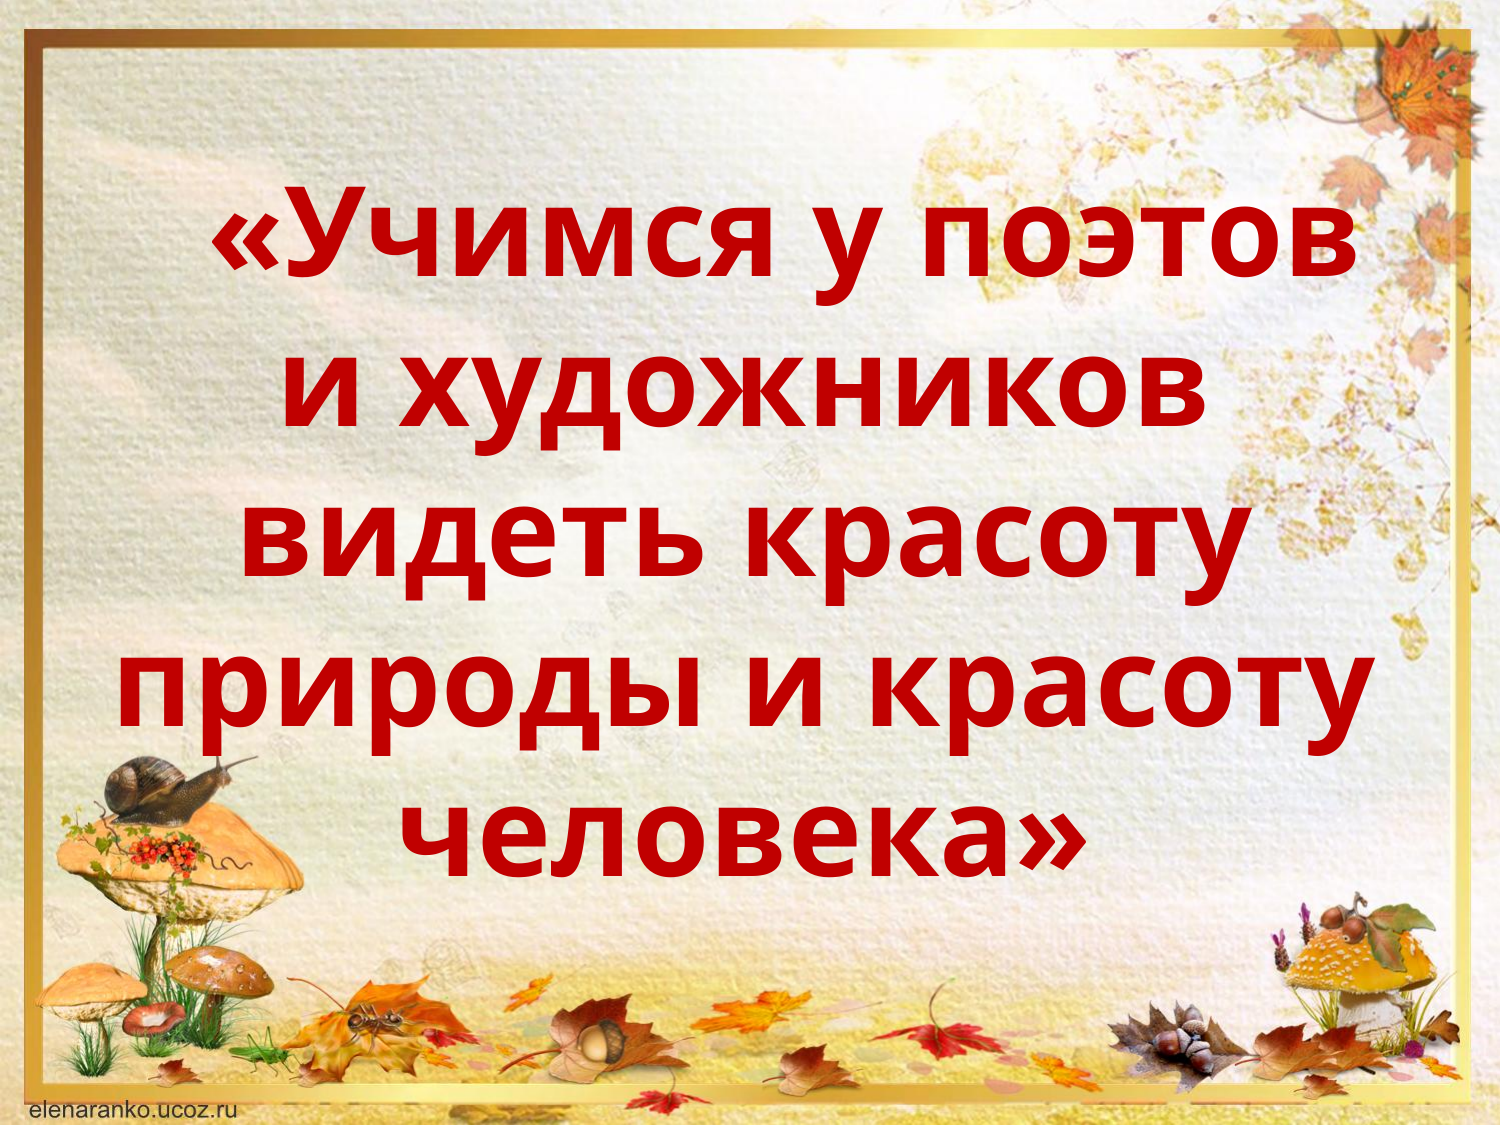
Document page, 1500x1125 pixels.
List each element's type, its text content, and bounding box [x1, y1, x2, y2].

text_box «Учимся у поэтов и художников видеть красоту природы и красоту человека» [70, 144, 1418, 910]
picture [0, 0, 1500, 1125]
